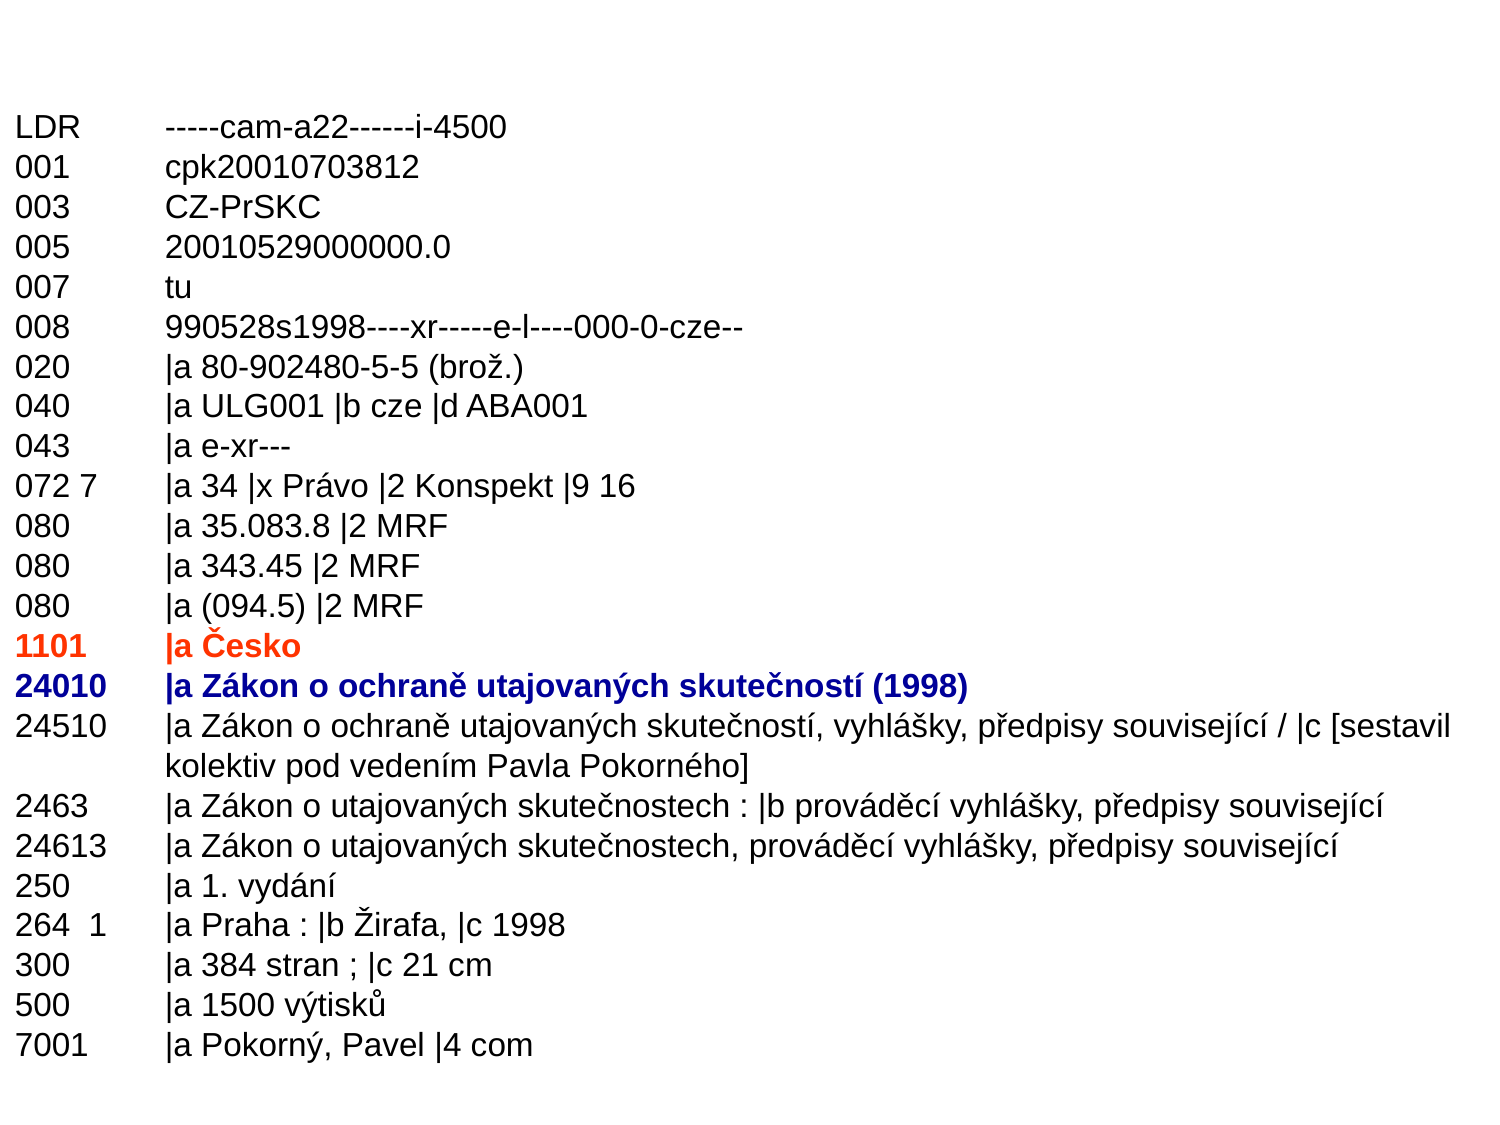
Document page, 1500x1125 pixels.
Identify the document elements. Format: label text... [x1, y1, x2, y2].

text_box LDR -----cam-a22------i-4500 001 cpk20010703812 003 CZ-PrSKC 005 20010529000000.0 007 tu 008 990528s1998----xr-----e-l----000-0-cze-- 020 |a 80-902480-5-5 (brož.) 040 |a ULG001 |b cze |d ABA001 043 |a e-xr--- 072 7 |a 34 |x Právo |2 Konspekt |9 16 080 |a 35.083.8 |2 MRF 080 |a 343.45 |2 MRF 080 |a (094.5) |2 MRF 1101 |a Česko 24010 |a Zákon o ochraně utajovaných skutečností (1998) 24510 |a Zákon o ochraně utajovaných skutečností, vyhlášky, předpisy související / |c [sestavil kolektiv pod vedením Pavla Pokorného] 2463 |a Zákon o utajovaných skutečnostech : |b prováděcí vyhlášky, předpisy související 24613 |a Zákon o utajovaných skutečnostech, prováděcí vyhlášky, předpisy související 250 |a 1. vydání 264 1 |a Praha : |b Žirafa, |c 1998 300 |a 384 stran ; |c 21 cm 500 |a 1500 výtisků 7001 |a Pokorný, Pavel |4 com [0, 97, 1500, 1071]
